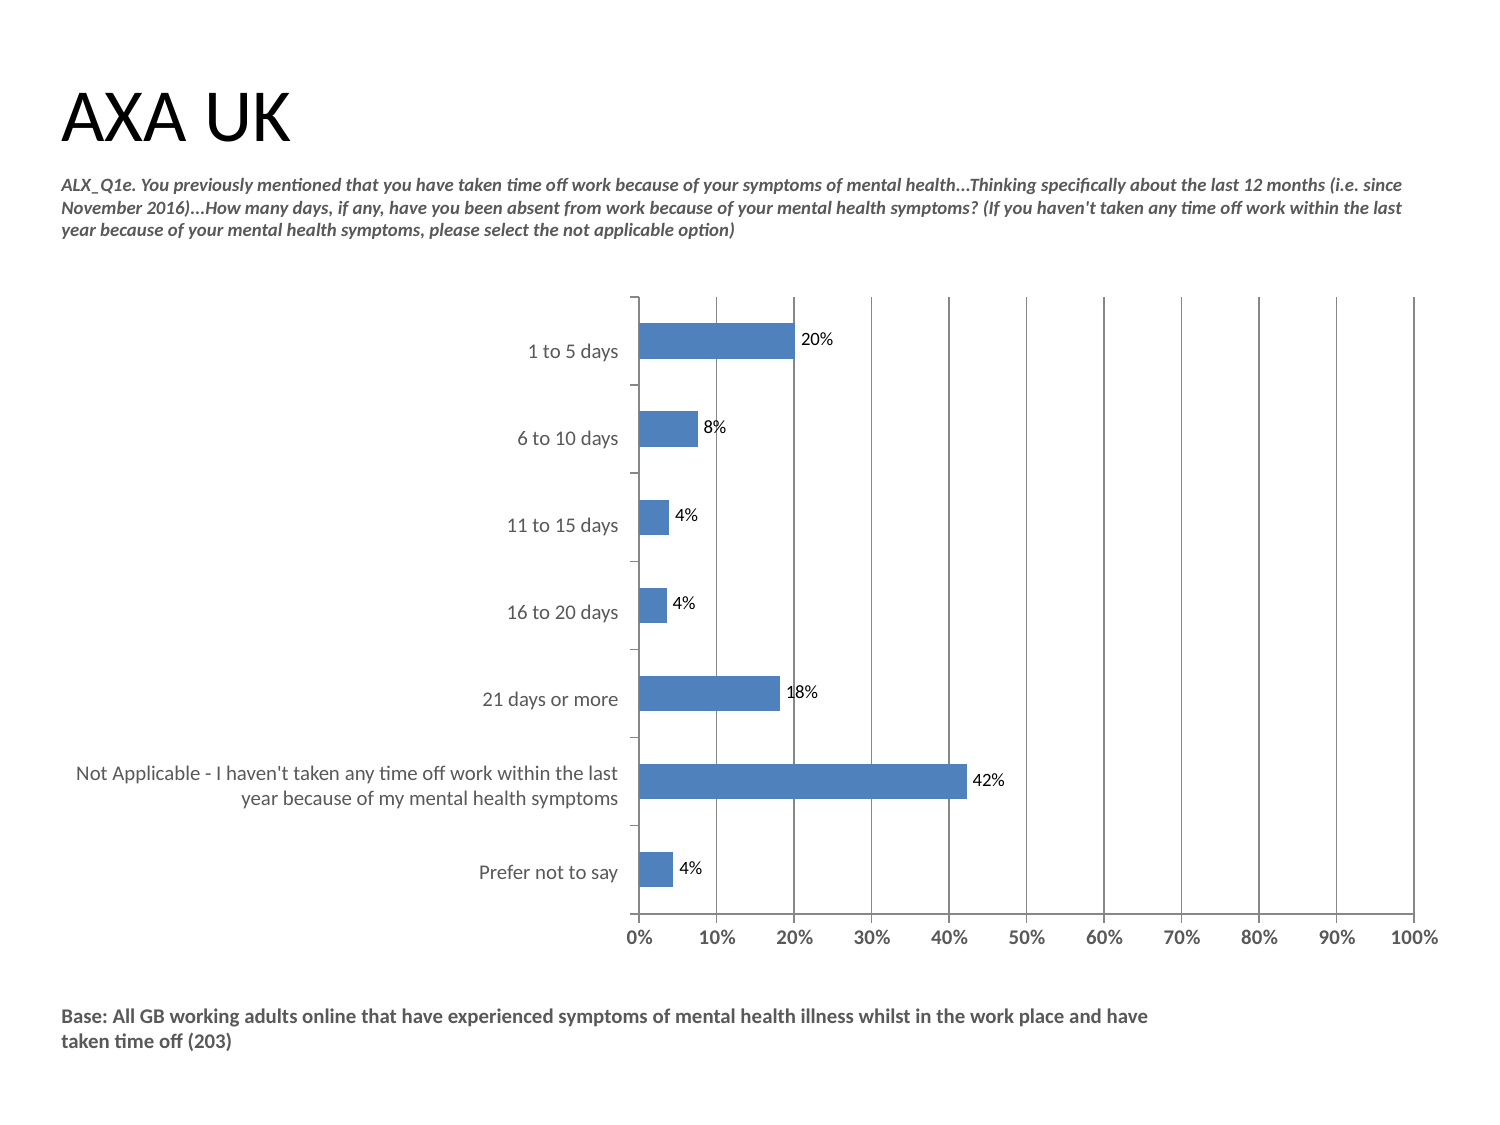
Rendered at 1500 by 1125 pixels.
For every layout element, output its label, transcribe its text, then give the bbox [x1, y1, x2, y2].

text_box 11 to 15 days [23, 504, 604, 545]
text_box Prefer not to say [23, 851, 604, 892]
text_box ALX_Q1e. You previously mentioned that you have taken time off work because of your symptoms of mental health...Thinking specifically about the last 12 months (i.e. since November 2016)...How many days, if any, have you been absent from work because of your mental health symptoms? (If you haven't taken any time off work within the last year because of your mental health symptoms, please select the not applicable option) [46, 165, 1455, 243]
text_box 16 to 20 days [23, 590, 604, 632]
text_box Base: All GB working adults online that have experienced symptoms of mental health illness whilst in the work place and have taken time off (203) [46, 995, 1185, 1087]
text_box Not Applicable - I haven't taken any time off work within the last year because of my mental health symptoms [23, 752, 604, 818]
text_box 1 to 5 days [23, 330, 604, 371]
list AXA UK [46, 50, 1454, 165]
chart [609, 283, 1455, 963]
text_box 21 days or more [23, 677, 604, 718]
text_box 6 to 10 days [23, 417, 604, 458]
